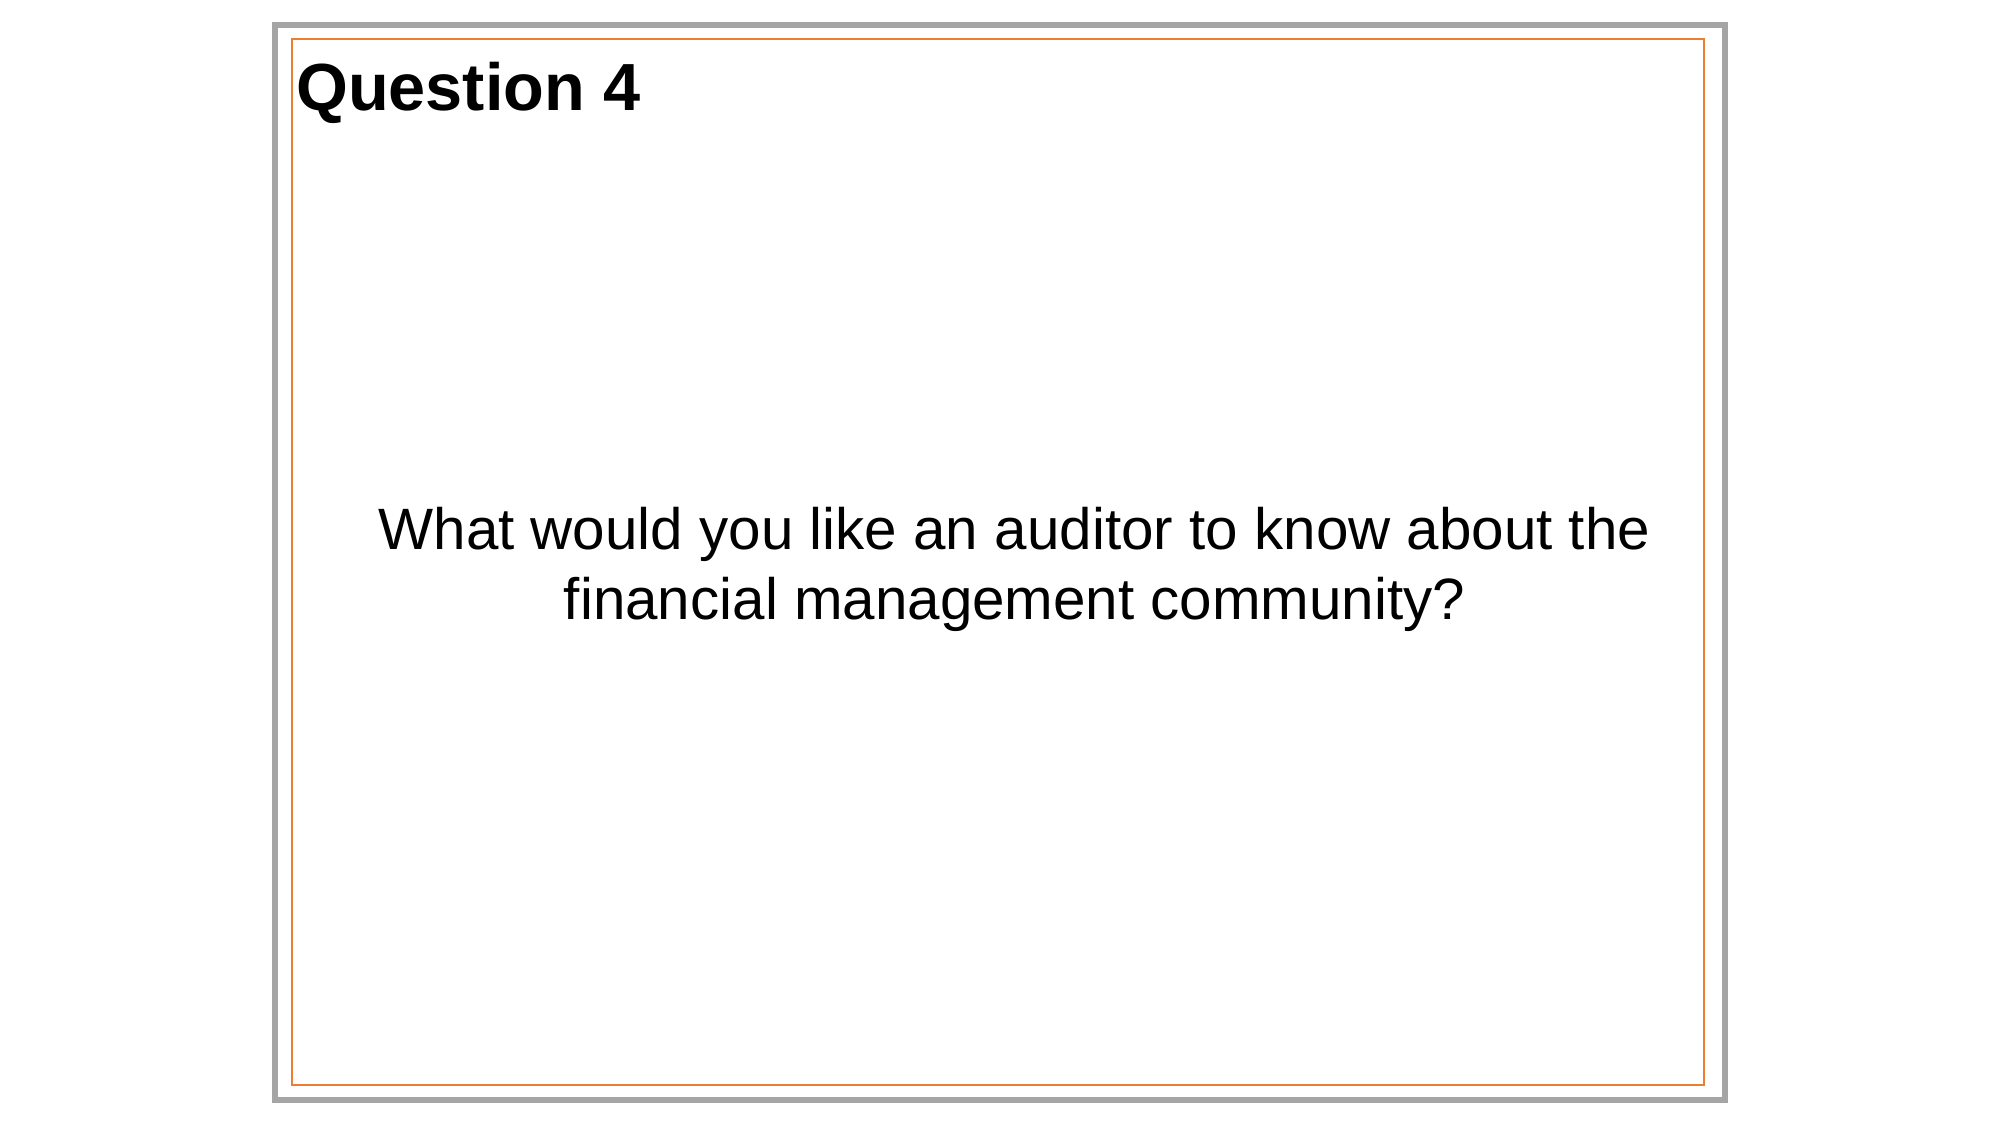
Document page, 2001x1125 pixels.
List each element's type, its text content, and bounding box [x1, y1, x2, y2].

text_box [291, 38, 1705, 1086]
text_box What would you like an auditor to know about the financial management community? [326, 483, 1705, 639]
text_box [274, 24, 1726, 1101]
